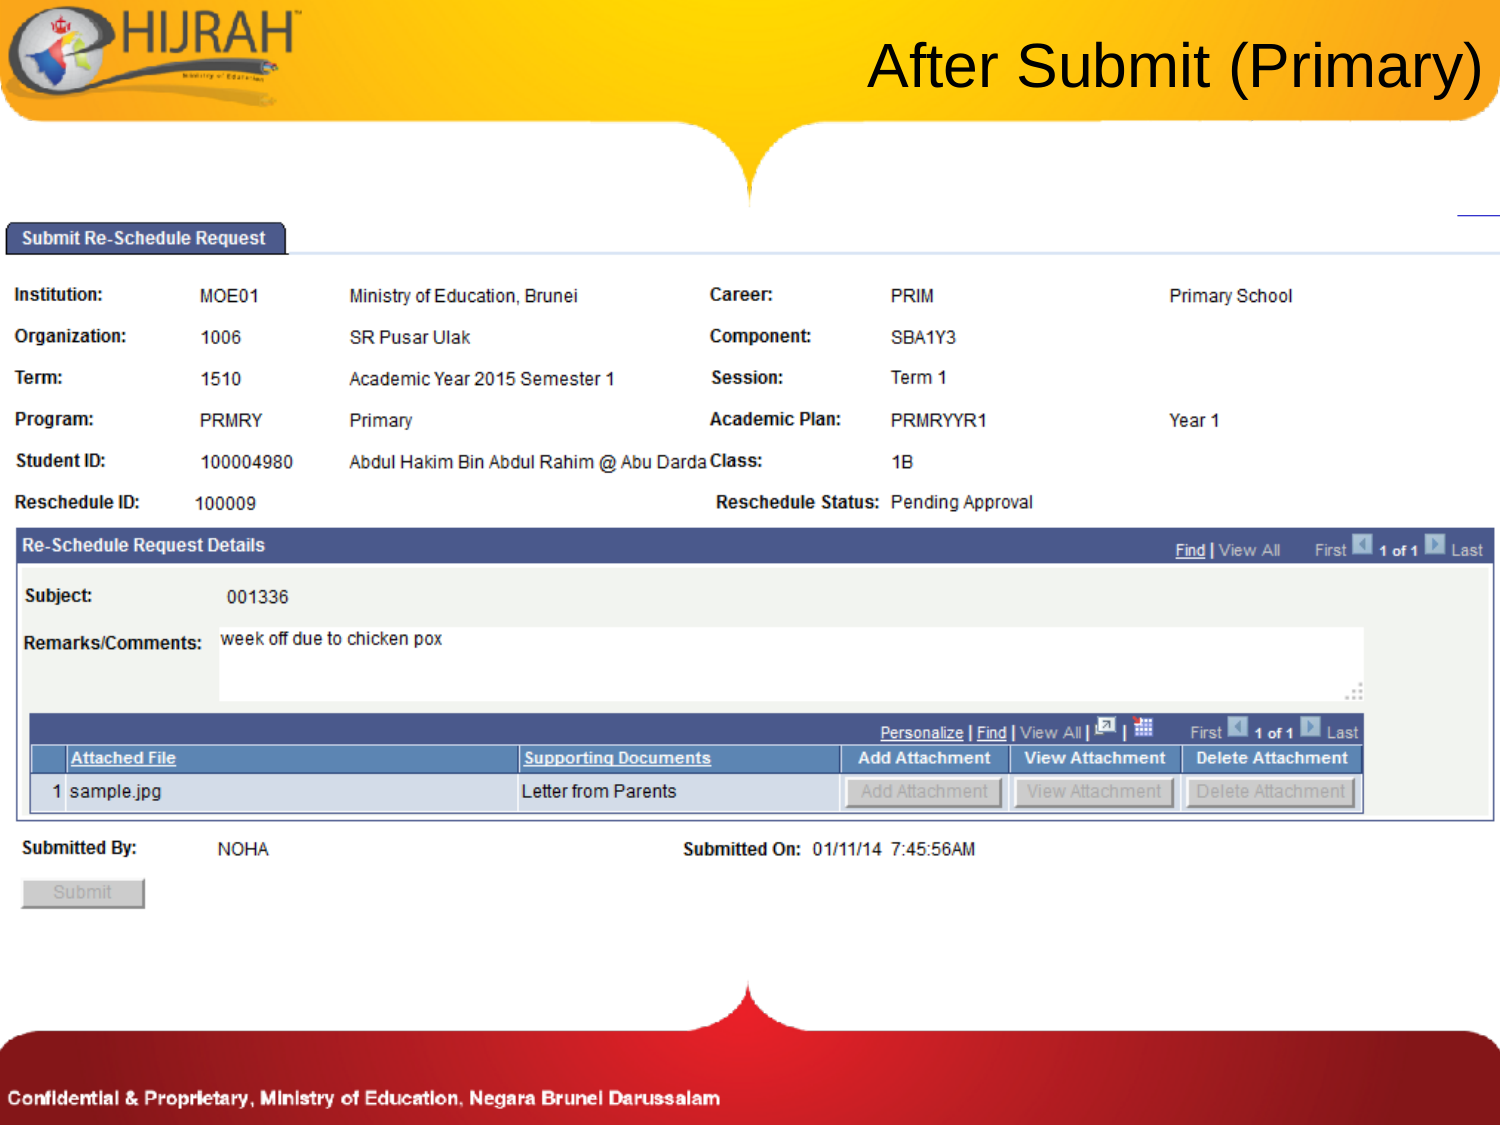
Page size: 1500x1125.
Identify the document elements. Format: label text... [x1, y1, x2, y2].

picture [0, 0, 1500, 214]
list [0, 214, 1500, 922]
title After Submit (Primary) [324, 0, 1500, 126]
picture [0, 922, 1500, 1125]
